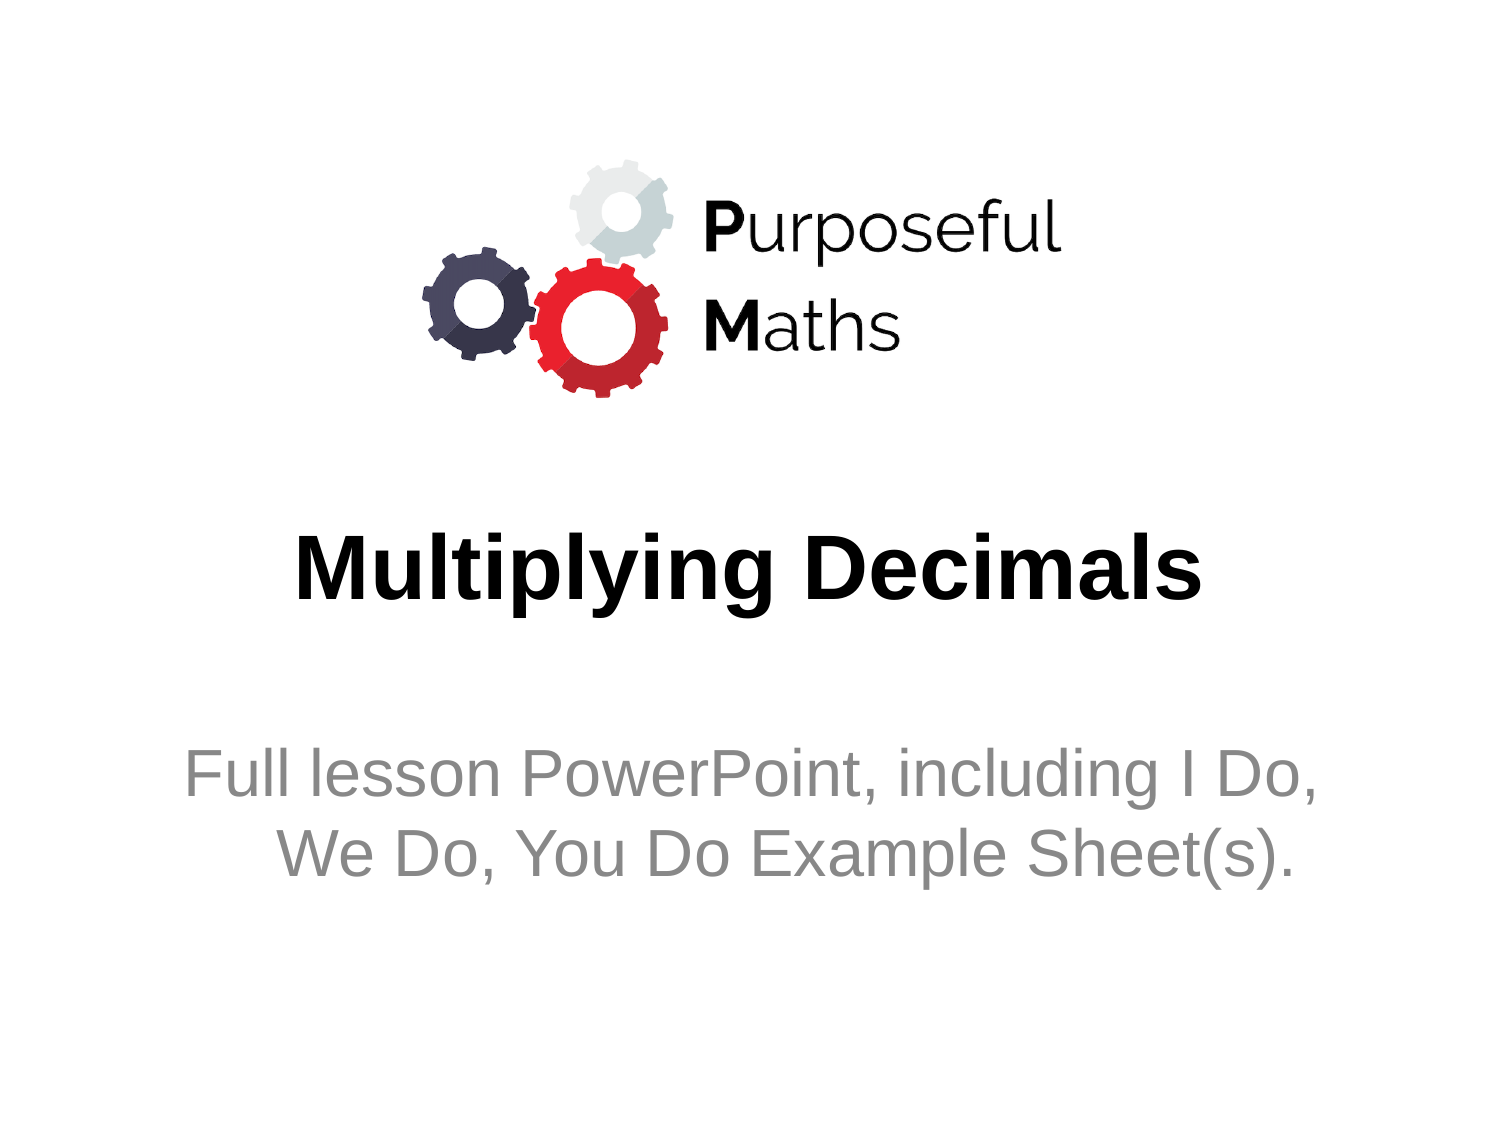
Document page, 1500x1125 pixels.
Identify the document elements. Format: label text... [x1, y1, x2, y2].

subtitle Full lesson PowerPoint, including I Do, We Do, You Do Example Sheet(s). [112, 722, 1388, 930]
title Multiplying Decimals [112, 441, 1388, 683]
picture [402, 154, 1098, 403]
